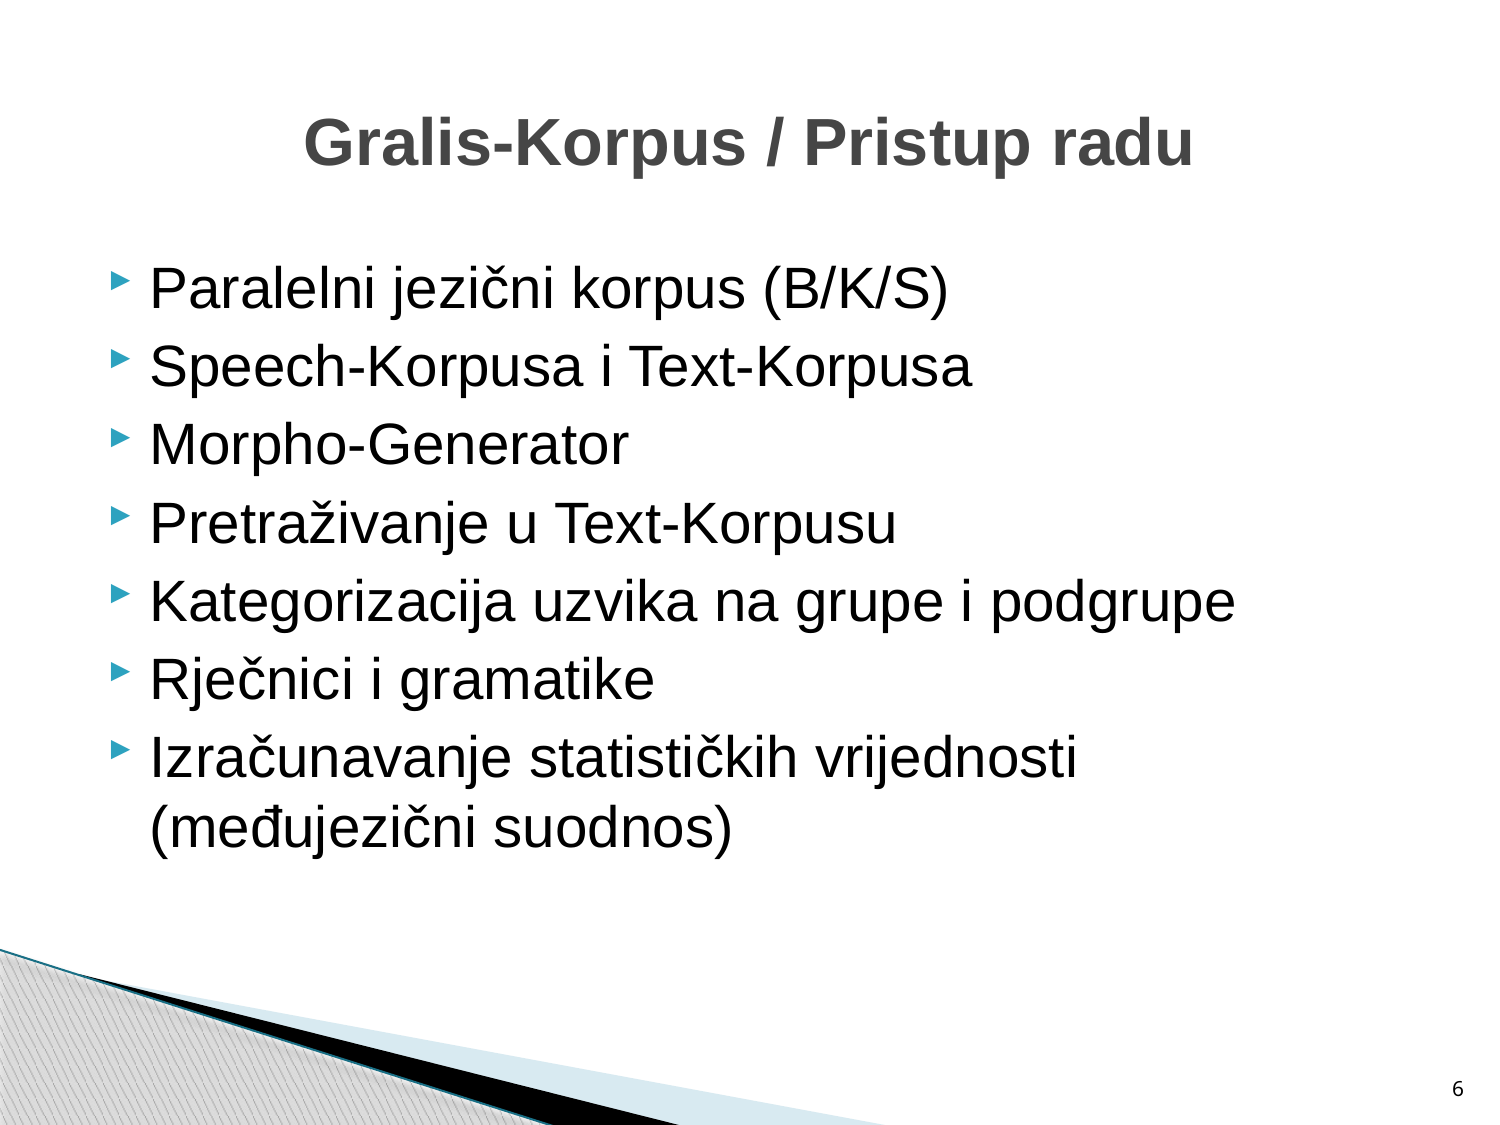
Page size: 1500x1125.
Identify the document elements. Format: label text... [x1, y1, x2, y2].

list Paralelni jezični korpus (B/K/S) Speech-Korpusa i Text-Korpusa Morpho-Generator Pretraživanje u Text-Korpusu Kategorizacija uzvika na grupe i podgrupe Rječnici i gramatike Izračunavanje statističkih vrijednosti (međujezični suodnos) [75, 243, 1425, 986]
slide_number 6 [1418, 1051, 1479, 1112]
title Gralis-Korpus / Pristup radu [75, 45, 1425, 233]
